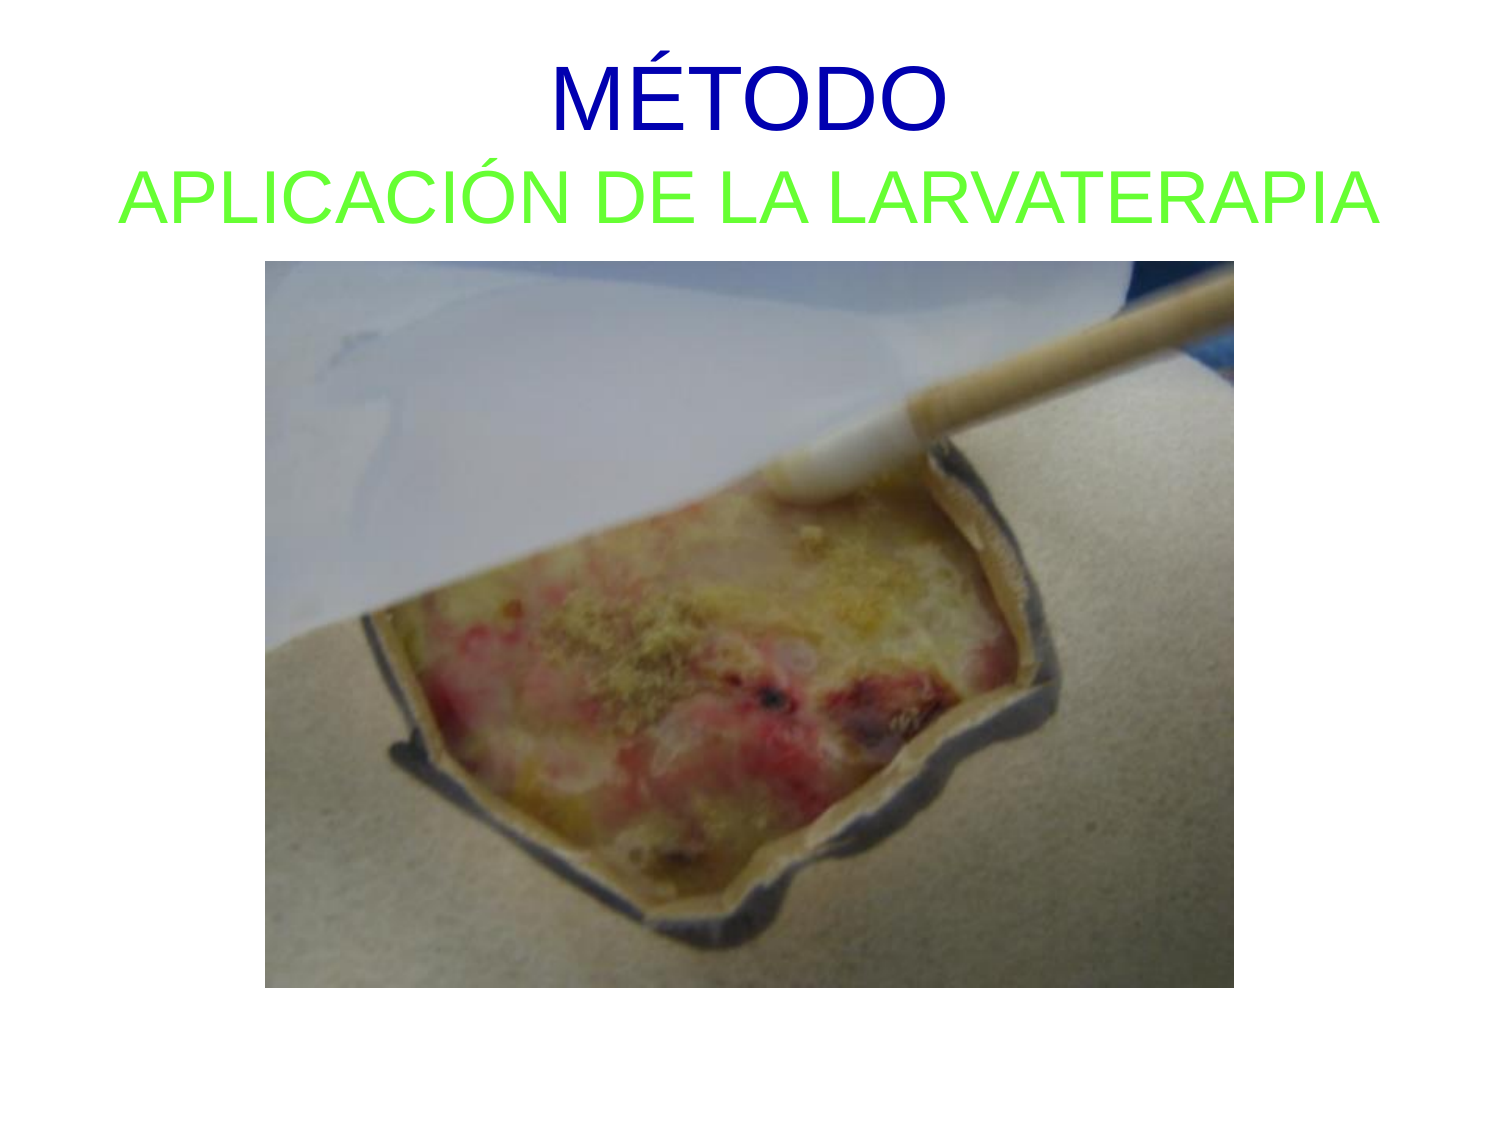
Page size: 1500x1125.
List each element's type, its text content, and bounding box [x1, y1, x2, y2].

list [265, 260, 1234, 988]
title MÉTODO APLICACIÓN DE LA LARVATERAPIA [75, 45, 1425, 233]
